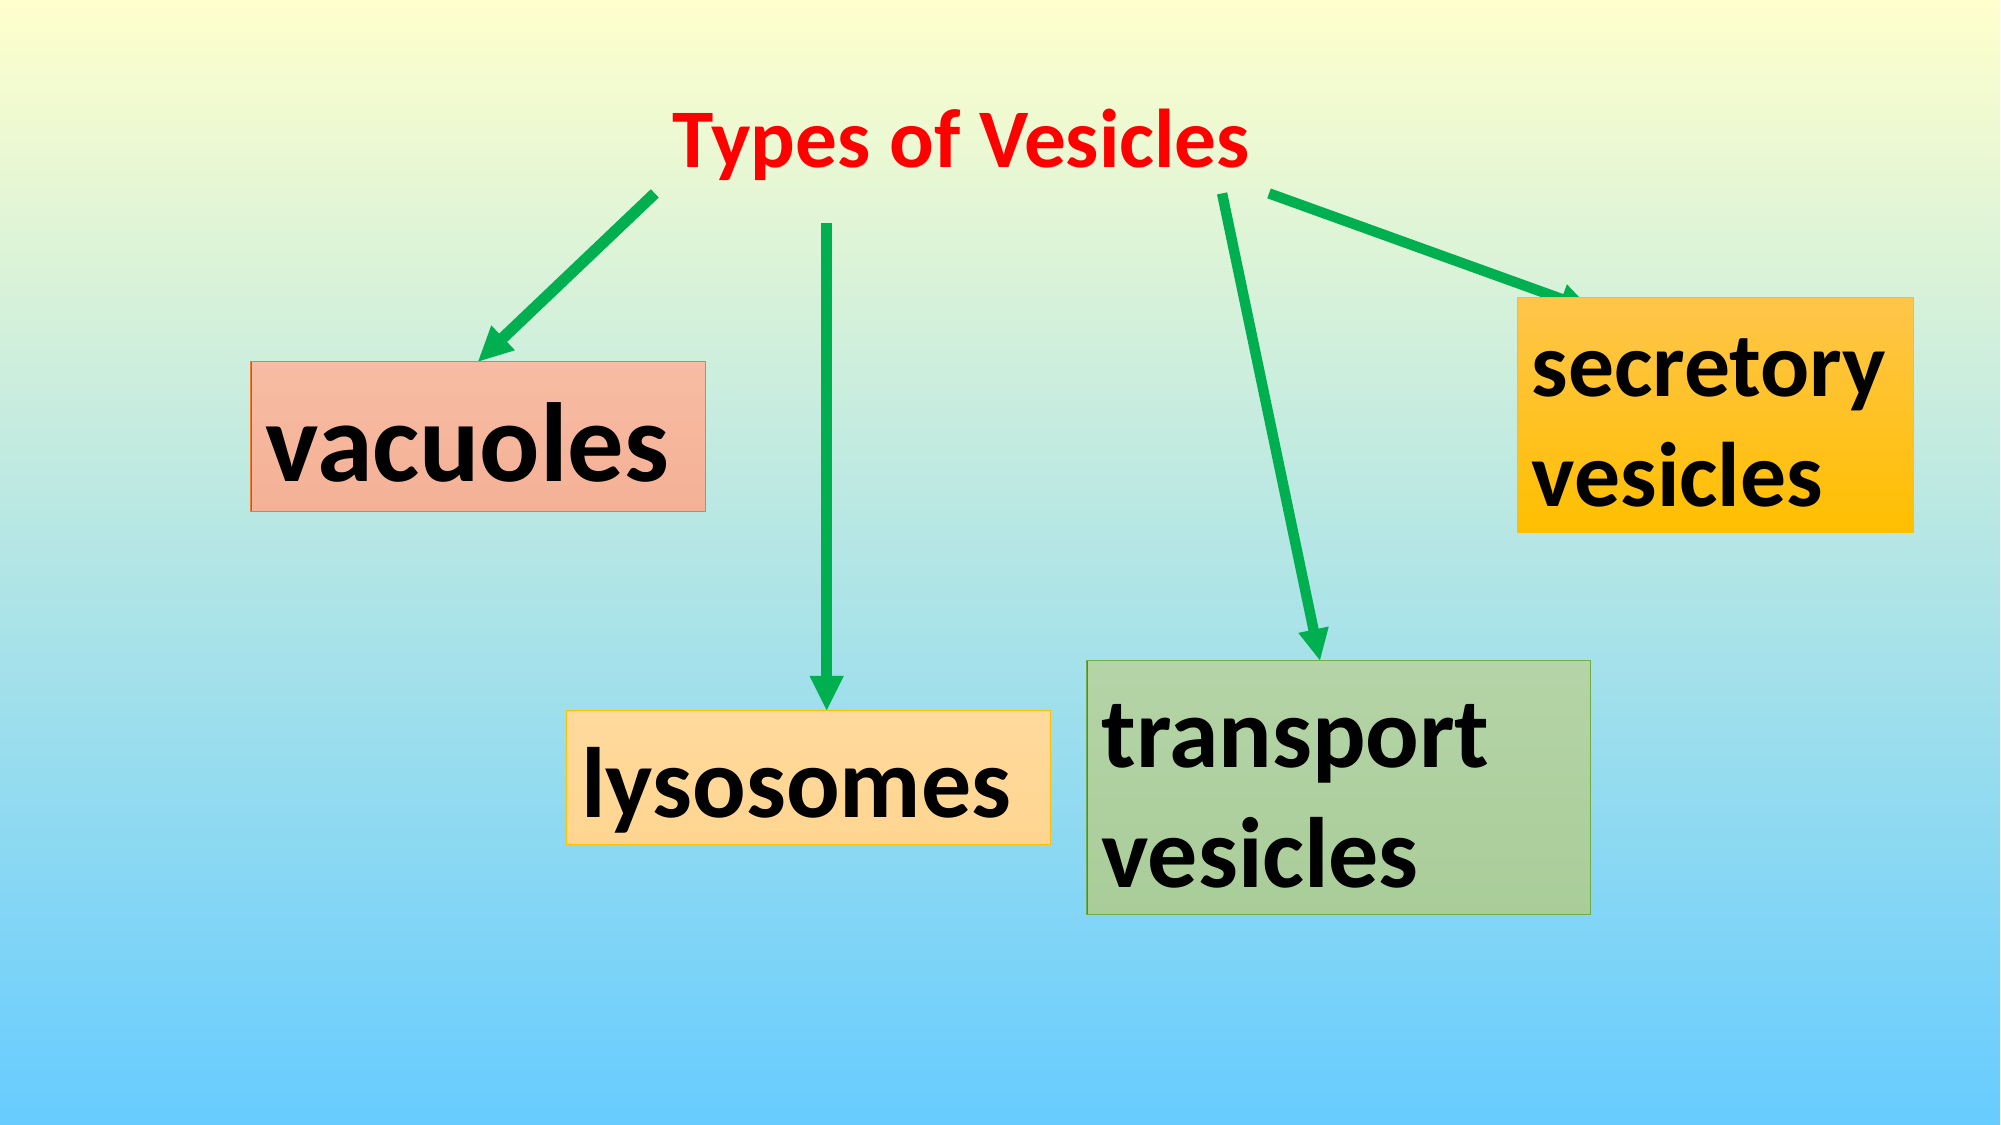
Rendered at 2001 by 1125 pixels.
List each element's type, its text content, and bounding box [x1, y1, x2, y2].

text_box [1269, 193, 1591, 310]
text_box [1222, 193, 1320, 661]
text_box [478, 193, 655, 362]
text_box secretory vesicles [1517, 297, 1914, 533]
text_box lysosomes [566, 710, 1051, 845]
text_box vacuoles [250, 361, 706, 512]
text_box Types of Vesicles [658, 77, 1266, 192]
text_box transport vesicles [1086, 660, 1591, 915]
